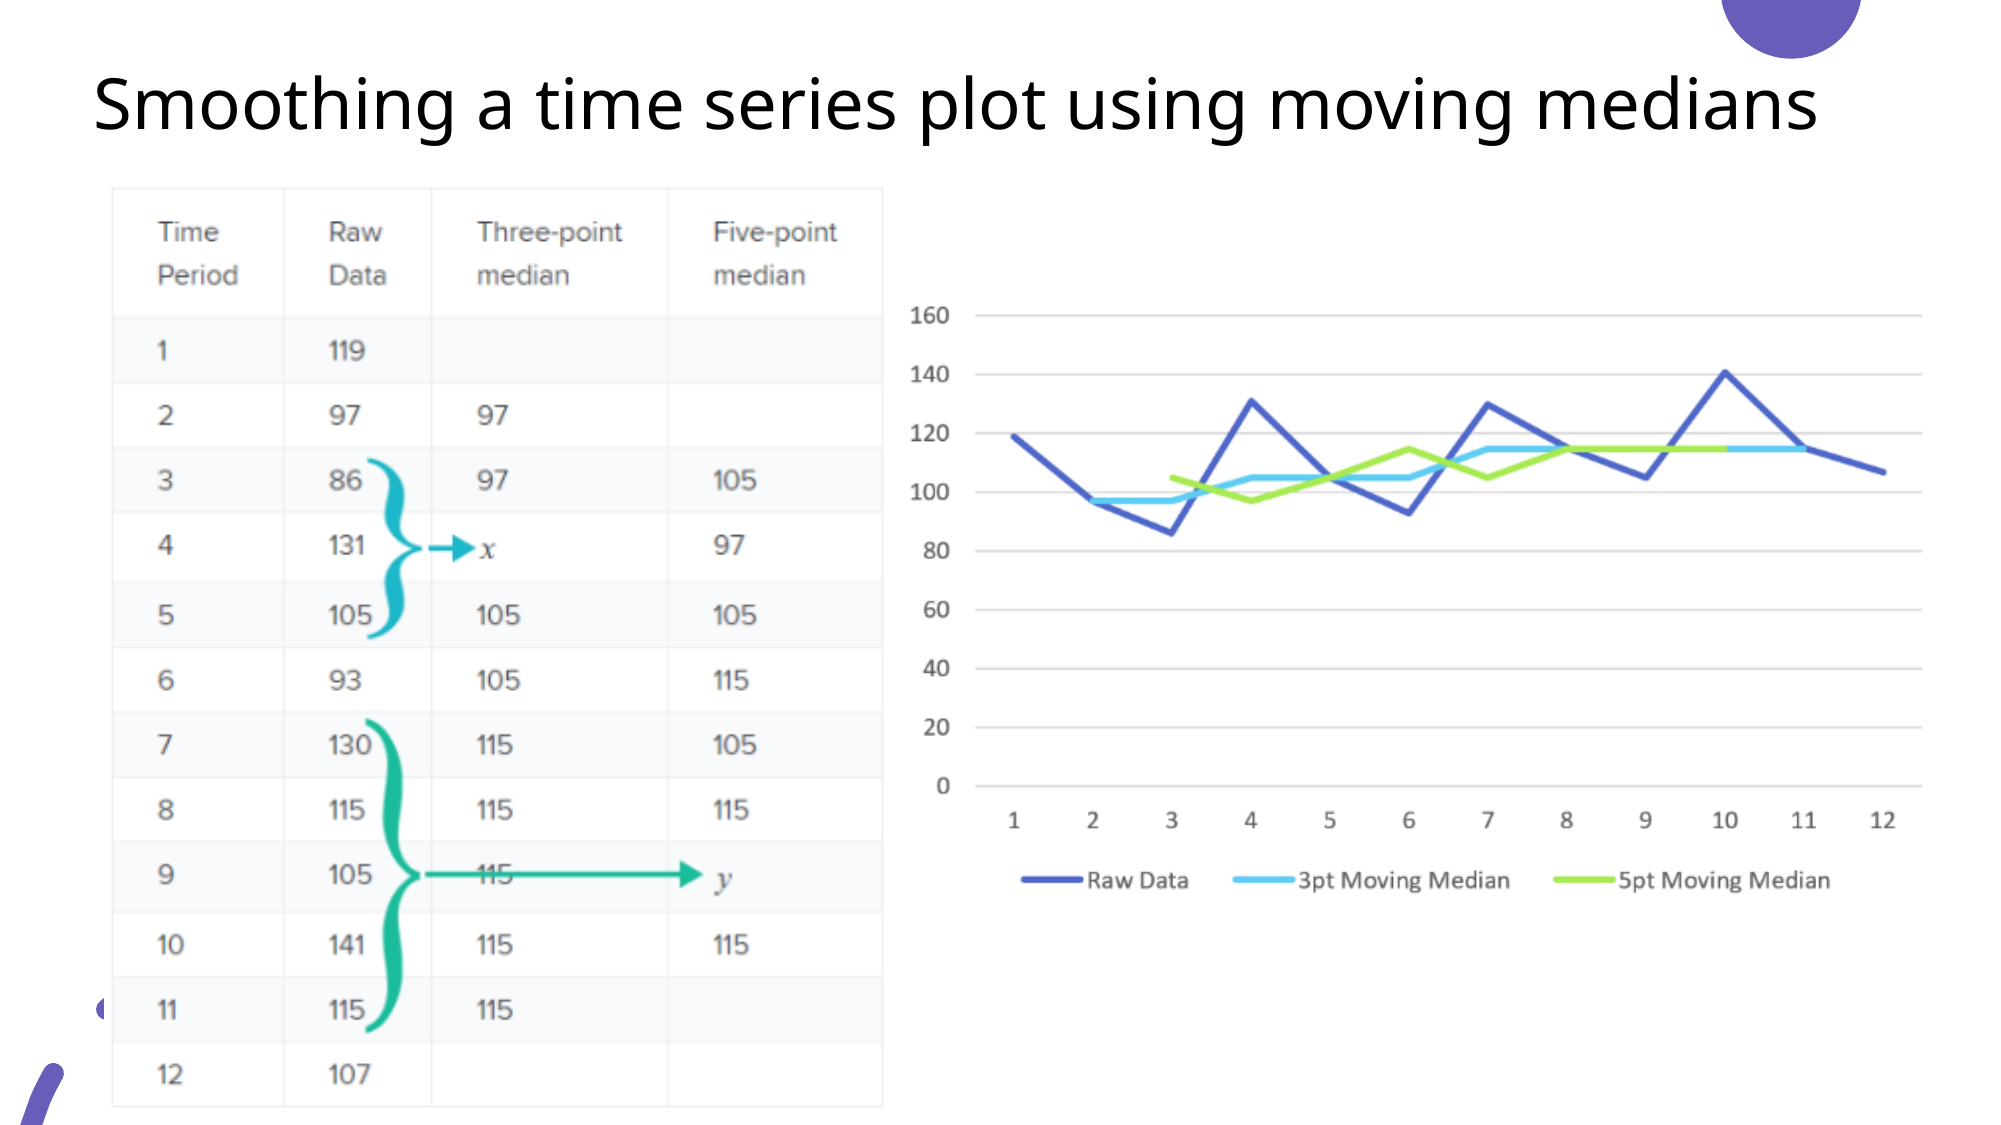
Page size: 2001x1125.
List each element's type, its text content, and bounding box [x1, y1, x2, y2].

text_box Smoothing a time series plot using moving medians [78, 39, 1969, 175]
picture [104, 174, 1949, 1120]
